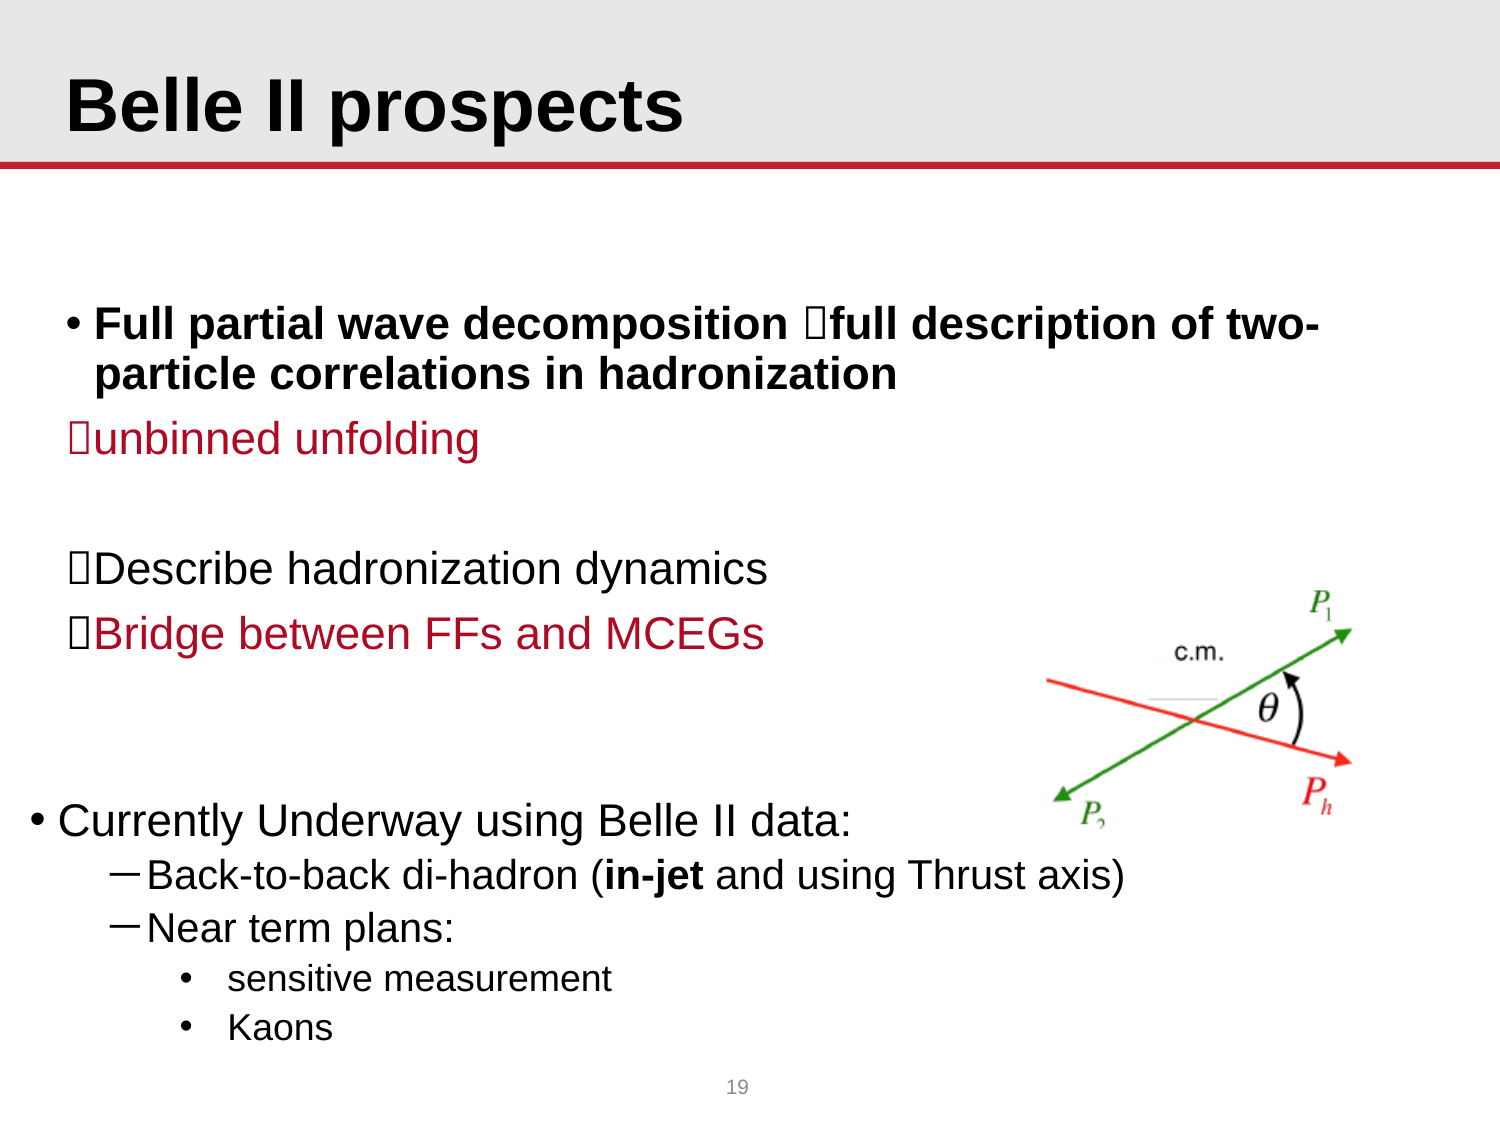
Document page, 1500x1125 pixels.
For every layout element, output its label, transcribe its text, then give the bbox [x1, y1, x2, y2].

list Full partial wave decomposition full description of two-particle correlations in hadronization unbinned unfolding Describe hadronization dynamics Bridge between FFs and MCEGs [50, 222, 1440, 1042]
picture [1016, 588, 1366, 829]
title Belle II prospects [50, 67, 1440, 147]
slide_number 19 [693, 1060, 782, 1111]
